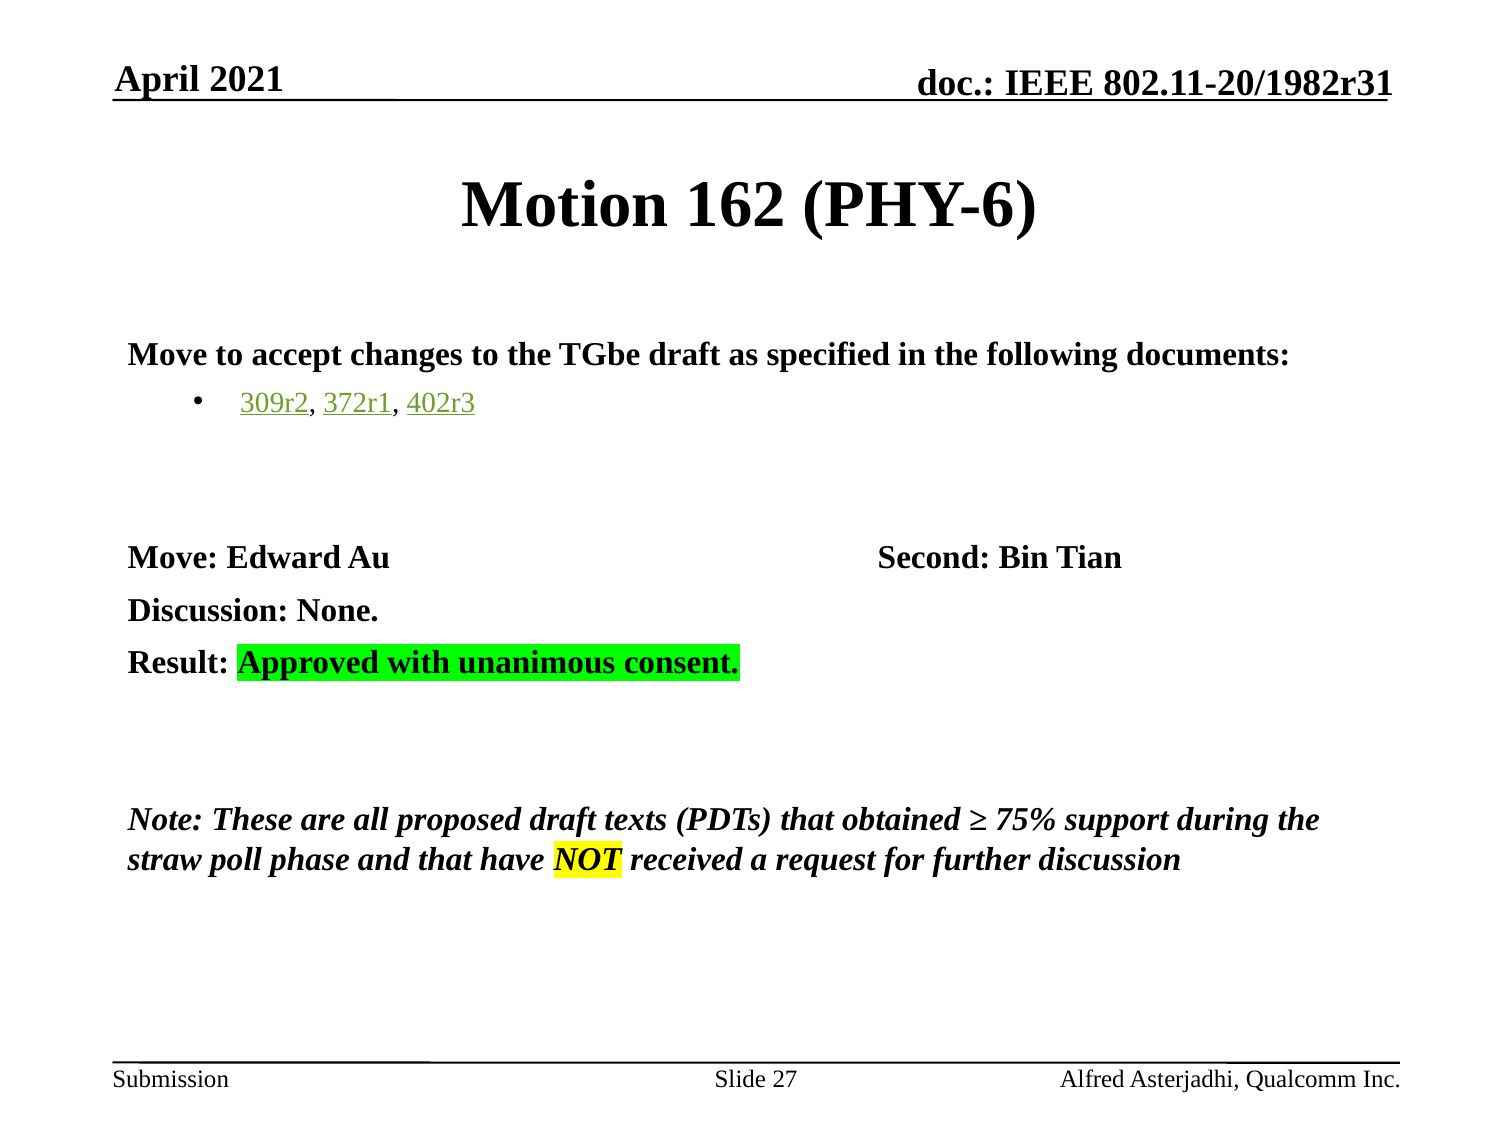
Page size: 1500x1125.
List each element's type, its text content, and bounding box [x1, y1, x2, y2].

title Motion 162 (PHY-6) [112, 112, 1388, 288]
footer Alfred Asterjadhi, Qualcomm Inc. [878, 1061, 1402, 1093]
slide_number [114, 54, 423, 100]
slide_number Slide 27 [712, 1061, 800, 1123]
list Move to accept changes to the TGbe draft as specified in the following documents: 309r2, 372r1, 402r3 Move: Edward Au Second: Bin Tian Discussion: None. Result: Approved with unanimous consent. Note: These are all proposed draft texts (PDTs) that obtained ≥ 75% support during the straw poll phase and that have NOT received a request for further discussion [112, 324, 1388, 1000]
